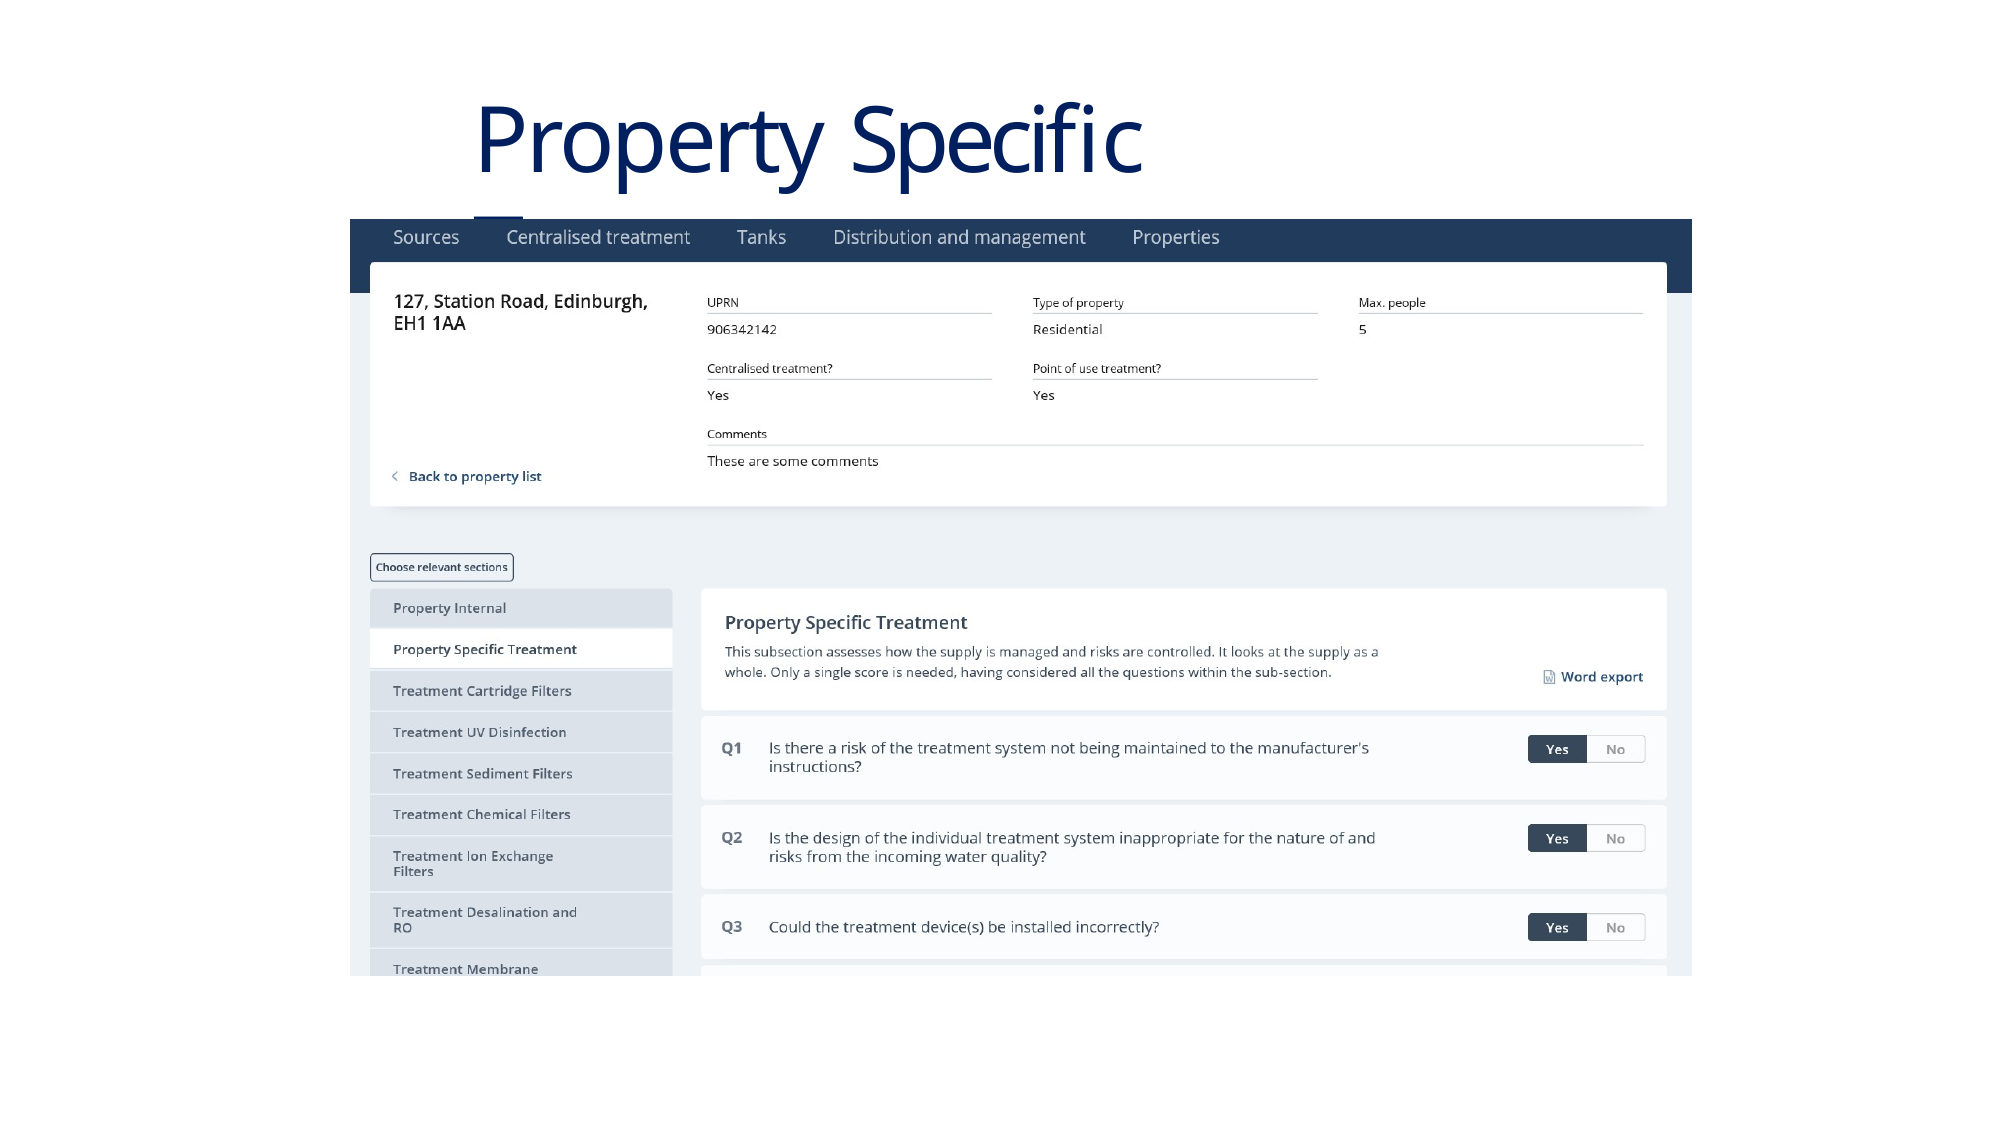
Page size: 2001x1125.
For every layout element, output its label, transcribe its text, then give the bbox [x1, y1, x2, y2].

picture [349, 219, 1692, 977]
title Property Specific Treatment [471, 78, 1529, 218]
